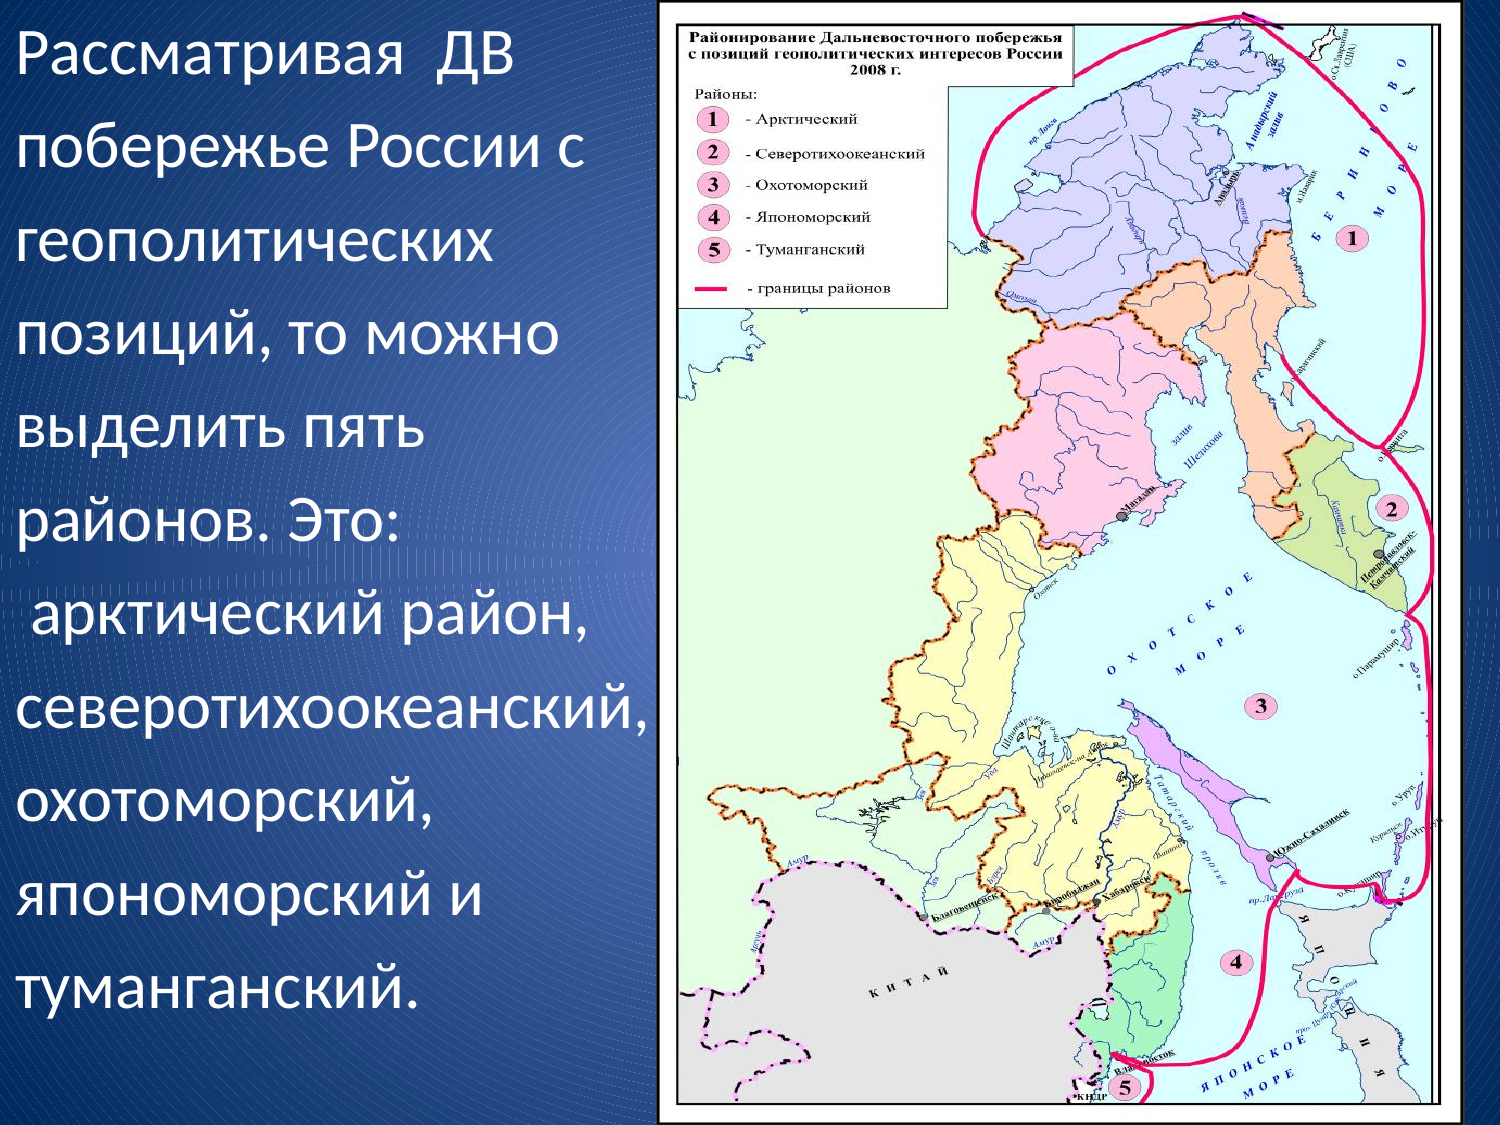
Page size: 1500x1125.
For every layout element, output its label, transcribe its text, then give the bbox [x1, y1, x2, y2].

picture [655, 0, 1465, 1125]
list Рассматривая ДВ побережье России с геополитических позиций, то можно выделить пять районов. Это: арктический район, северотихоокеанский, охотоморский, япономорский и туманганский. [0, 0, 653, 1125]
